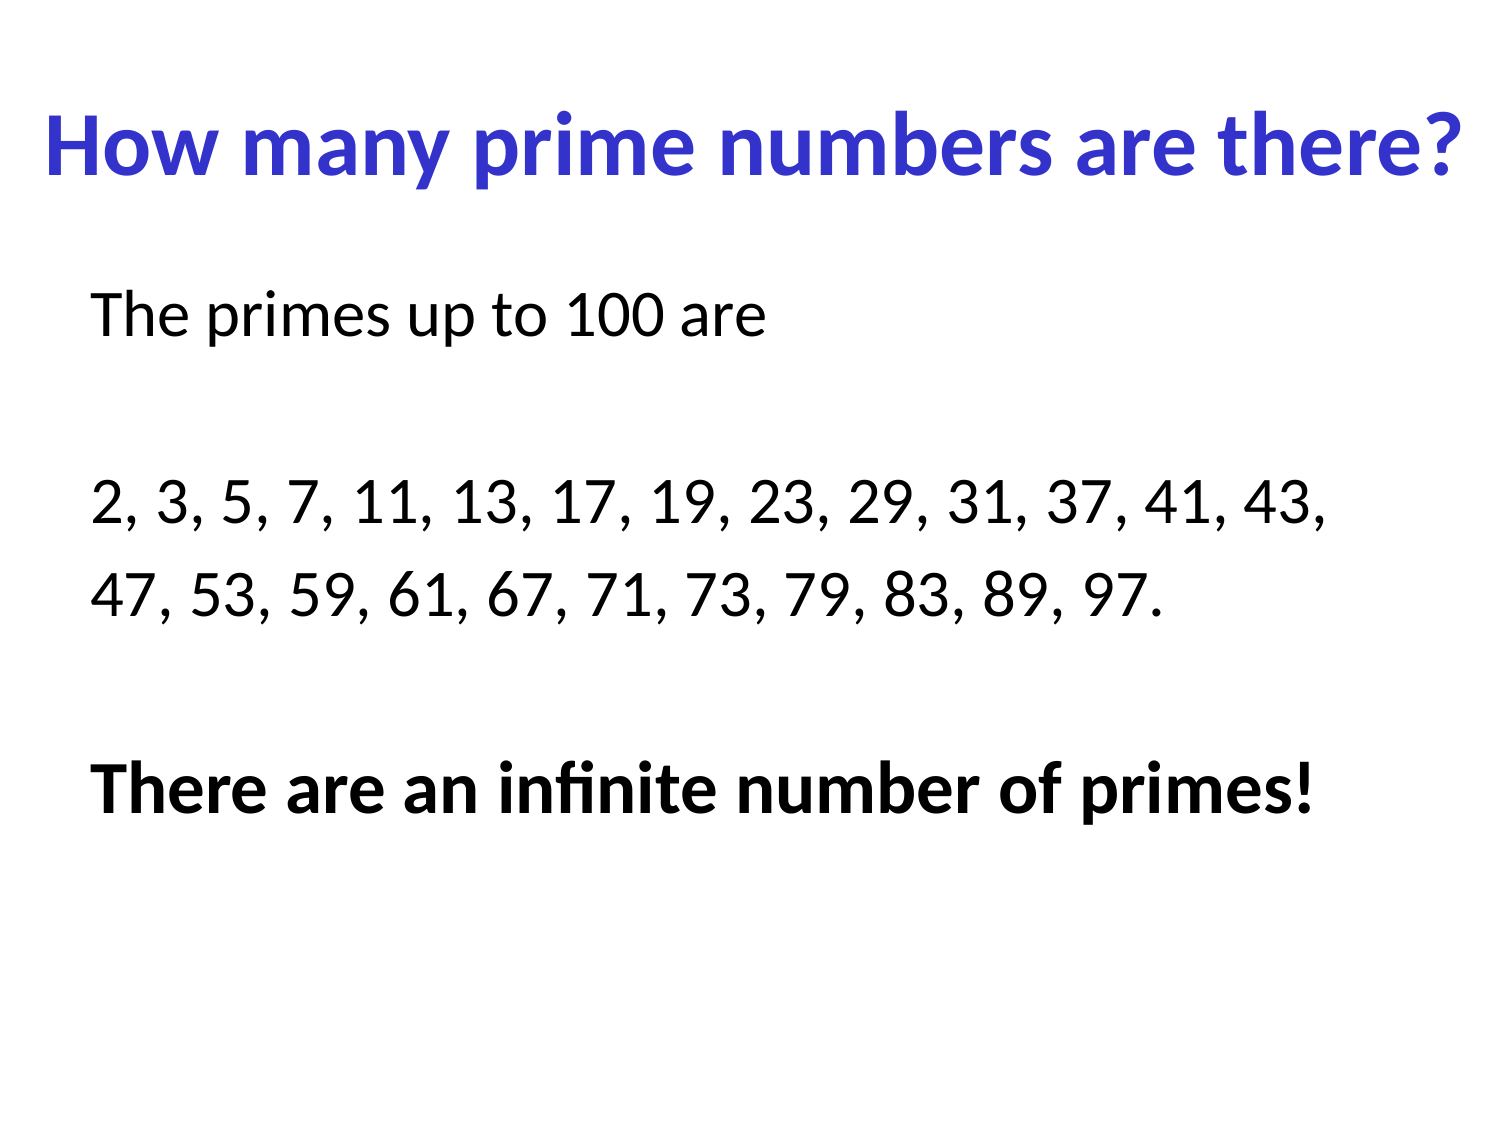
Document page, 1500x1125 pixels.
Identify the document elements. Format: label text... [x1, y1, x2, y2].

title How many prime numbers are there? [29, 44, 1483, 233]
list The primes up to 100 are 2, 3, 5, 7, 11, 13, 17, 19, 23, 29, 31, 37, 41, 43, 47, 53, 59, 61, 67, 71, 73, 79, 83, 89, 97. There are an infinite number of primes! [74, 262, 1426, 1006]
